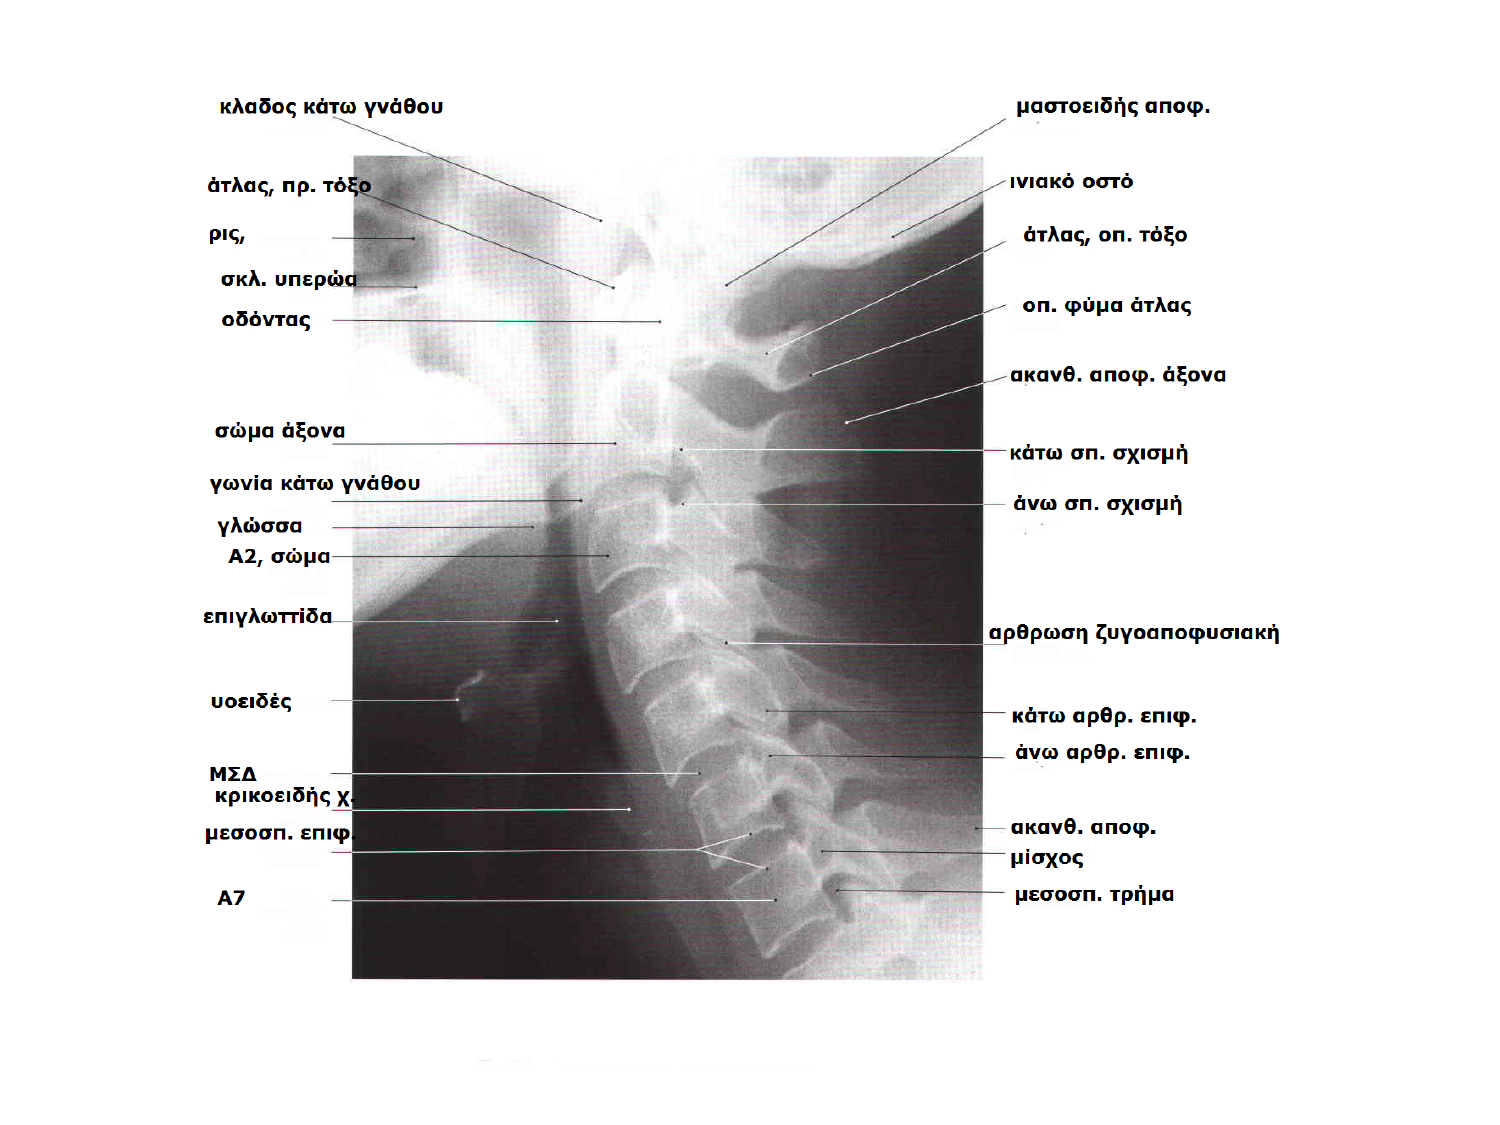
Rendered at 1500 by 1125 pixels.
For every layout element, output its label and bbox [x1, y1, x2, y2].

list [198, 46, 1301, 1069]
